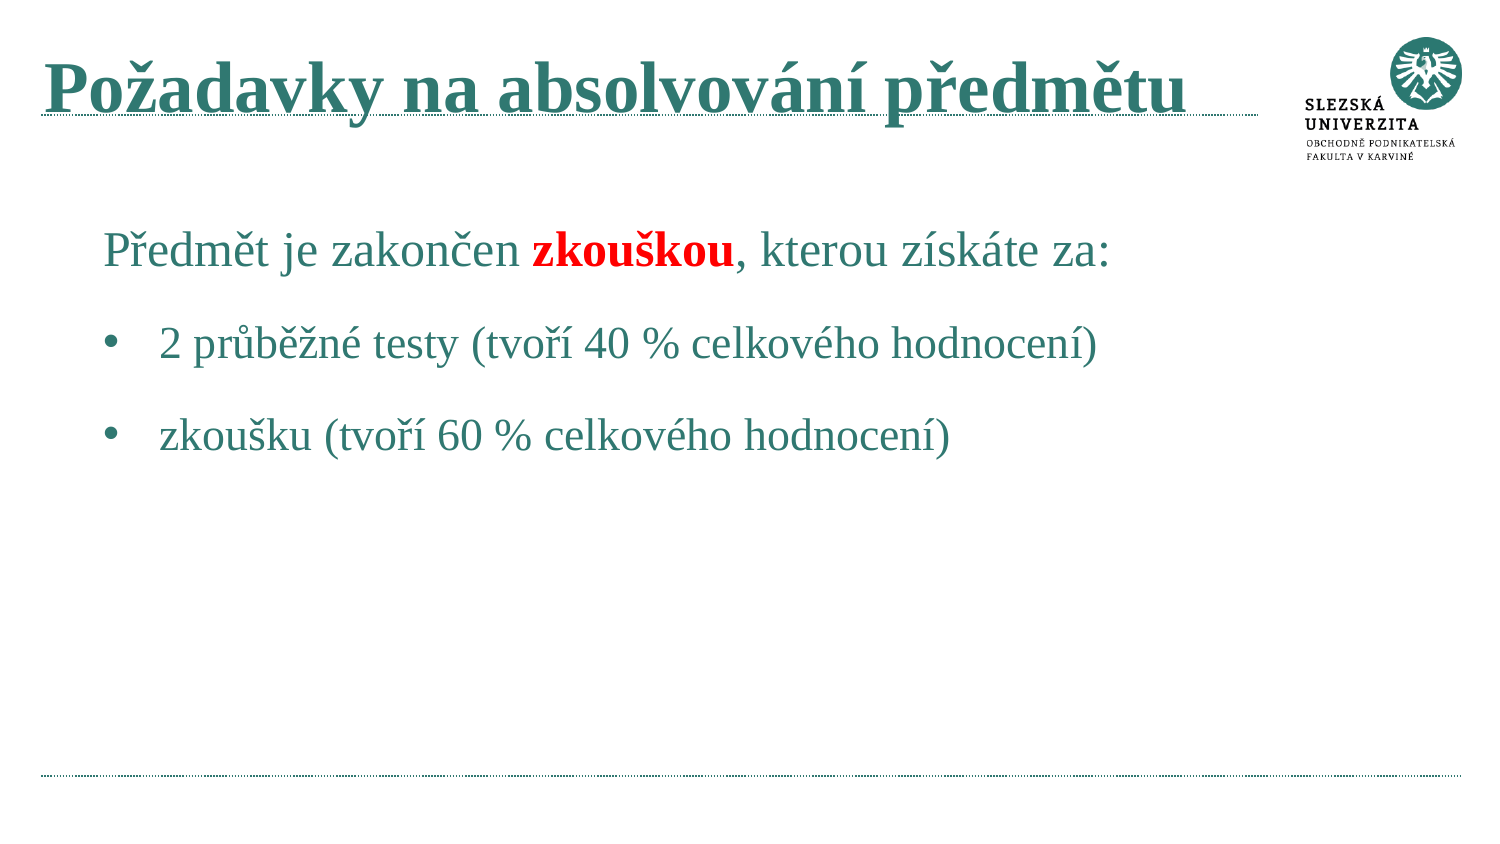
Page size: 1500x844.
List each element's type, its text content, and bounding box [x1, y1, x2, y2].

picture [1305, 37, 1462, 160]
text_box Předmět je zakončen zkouškou, kterou získáte za: 2 průběžné testy (tvoří 40 % celkového hodnocení) zkoušku (tvoří 60 % celkového hodnocení) [88, 209, 1306, 468]
text_box [64, 161, 1329, 682]
title Požadavky na absolvování předmětu [29, 32, 1258, 115]
